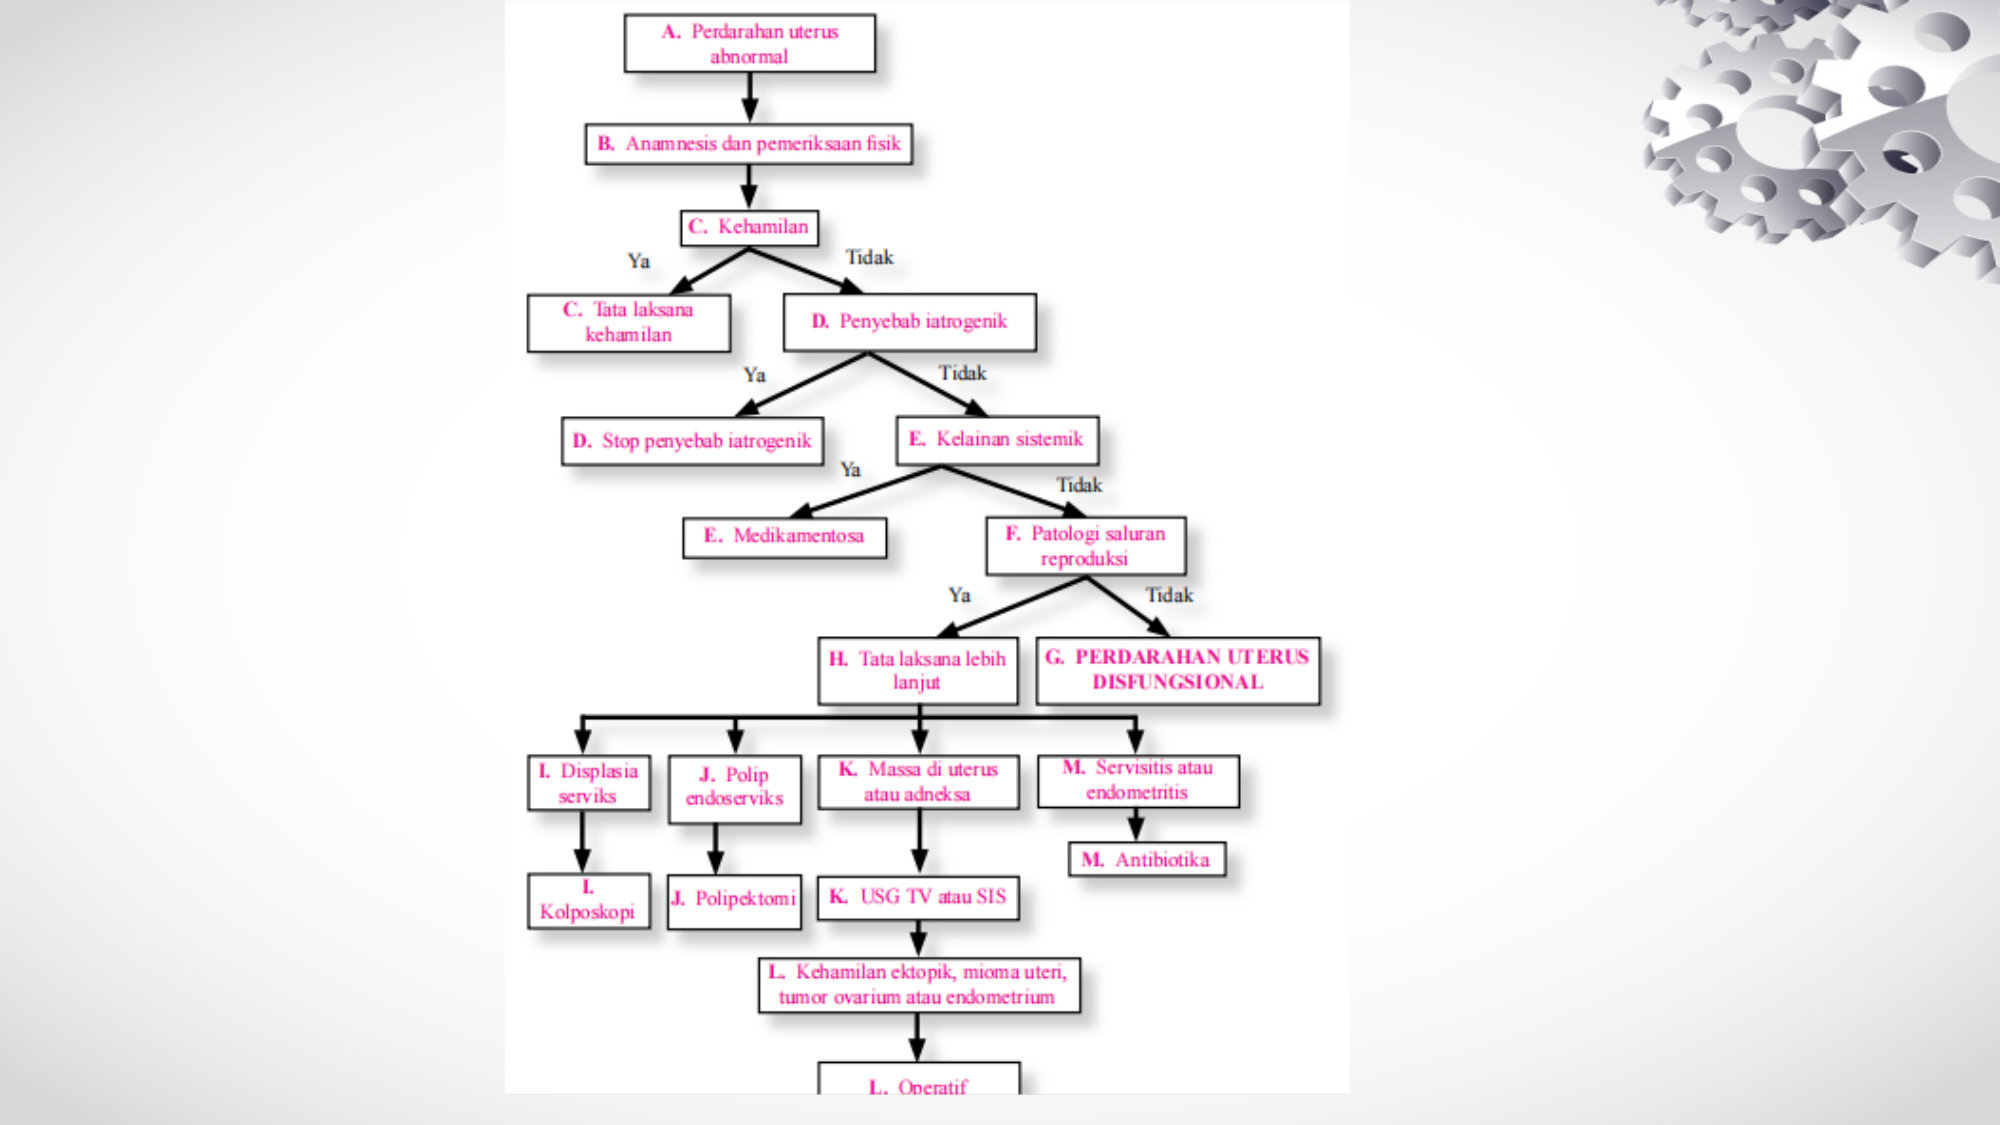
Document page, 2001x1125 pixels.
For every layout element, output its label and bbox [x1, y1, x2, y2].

picture [0, 0, 2000, 1125]
list [504, 0, 1350, 1095]
